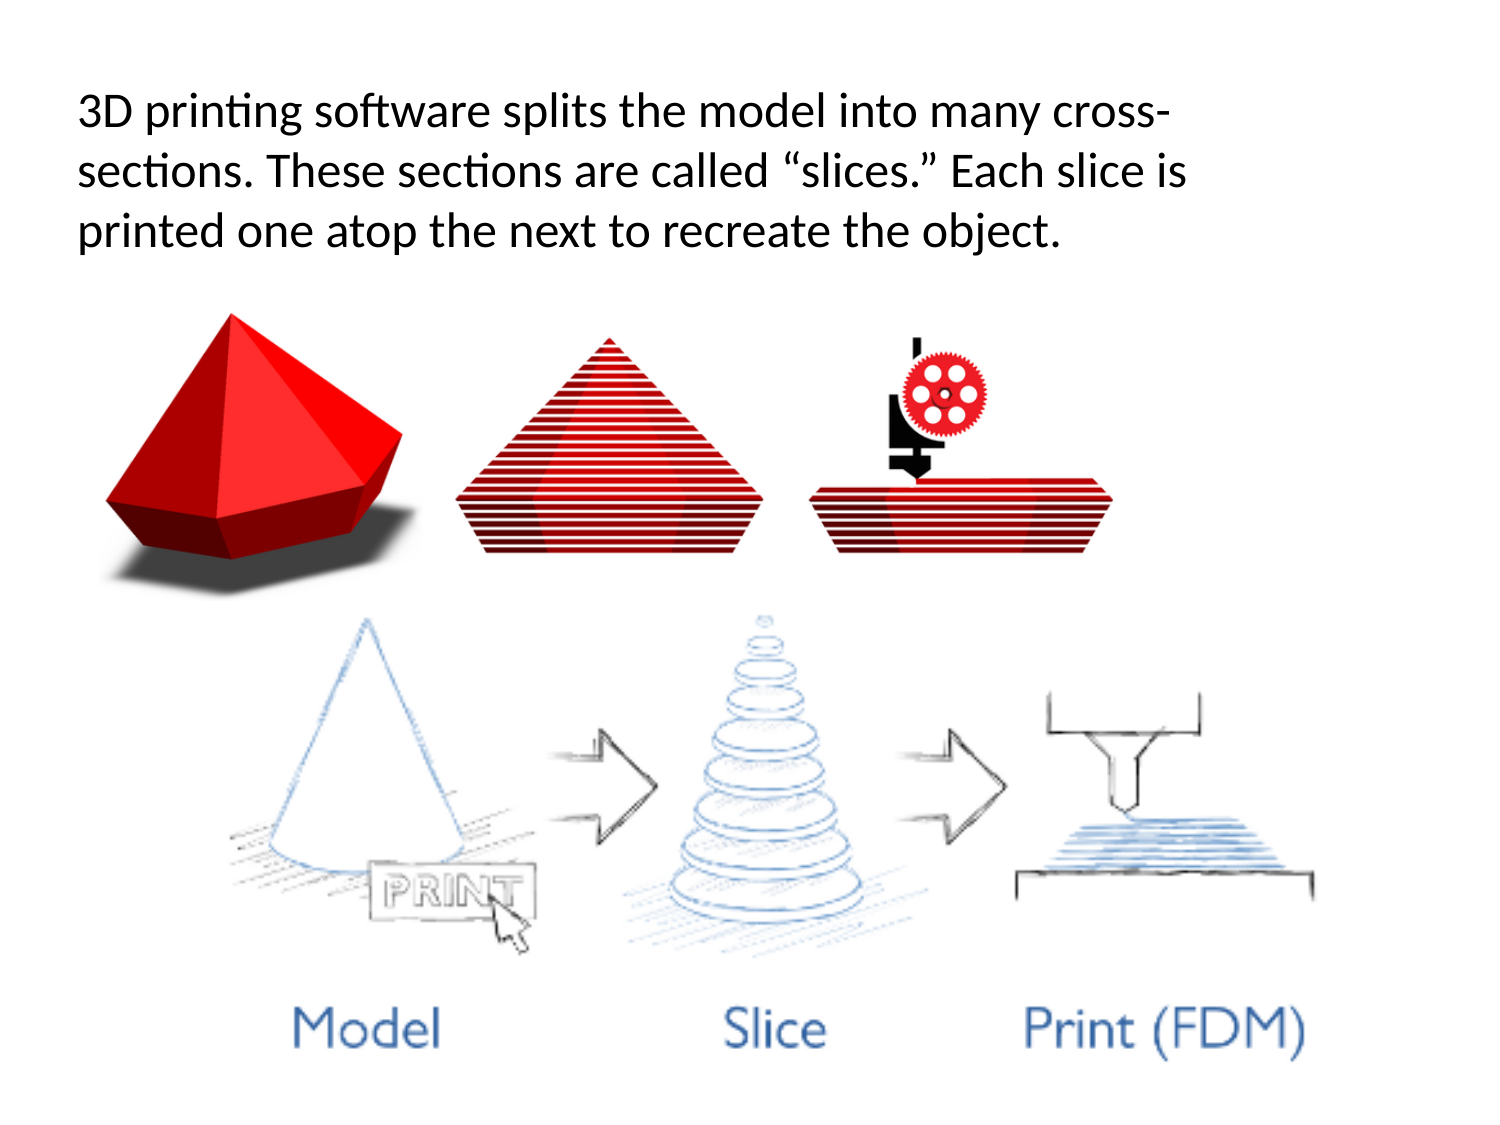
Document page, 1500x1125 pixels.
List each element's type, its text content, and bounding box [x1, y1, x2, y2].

text_box 3D printing software splits the model into many cross-sections. These sections are called “slices.” Each slice is printed one atop the next to recreate the object. [62, 70, 1275, 265]
picture [99, 299, 1338, 1086]
